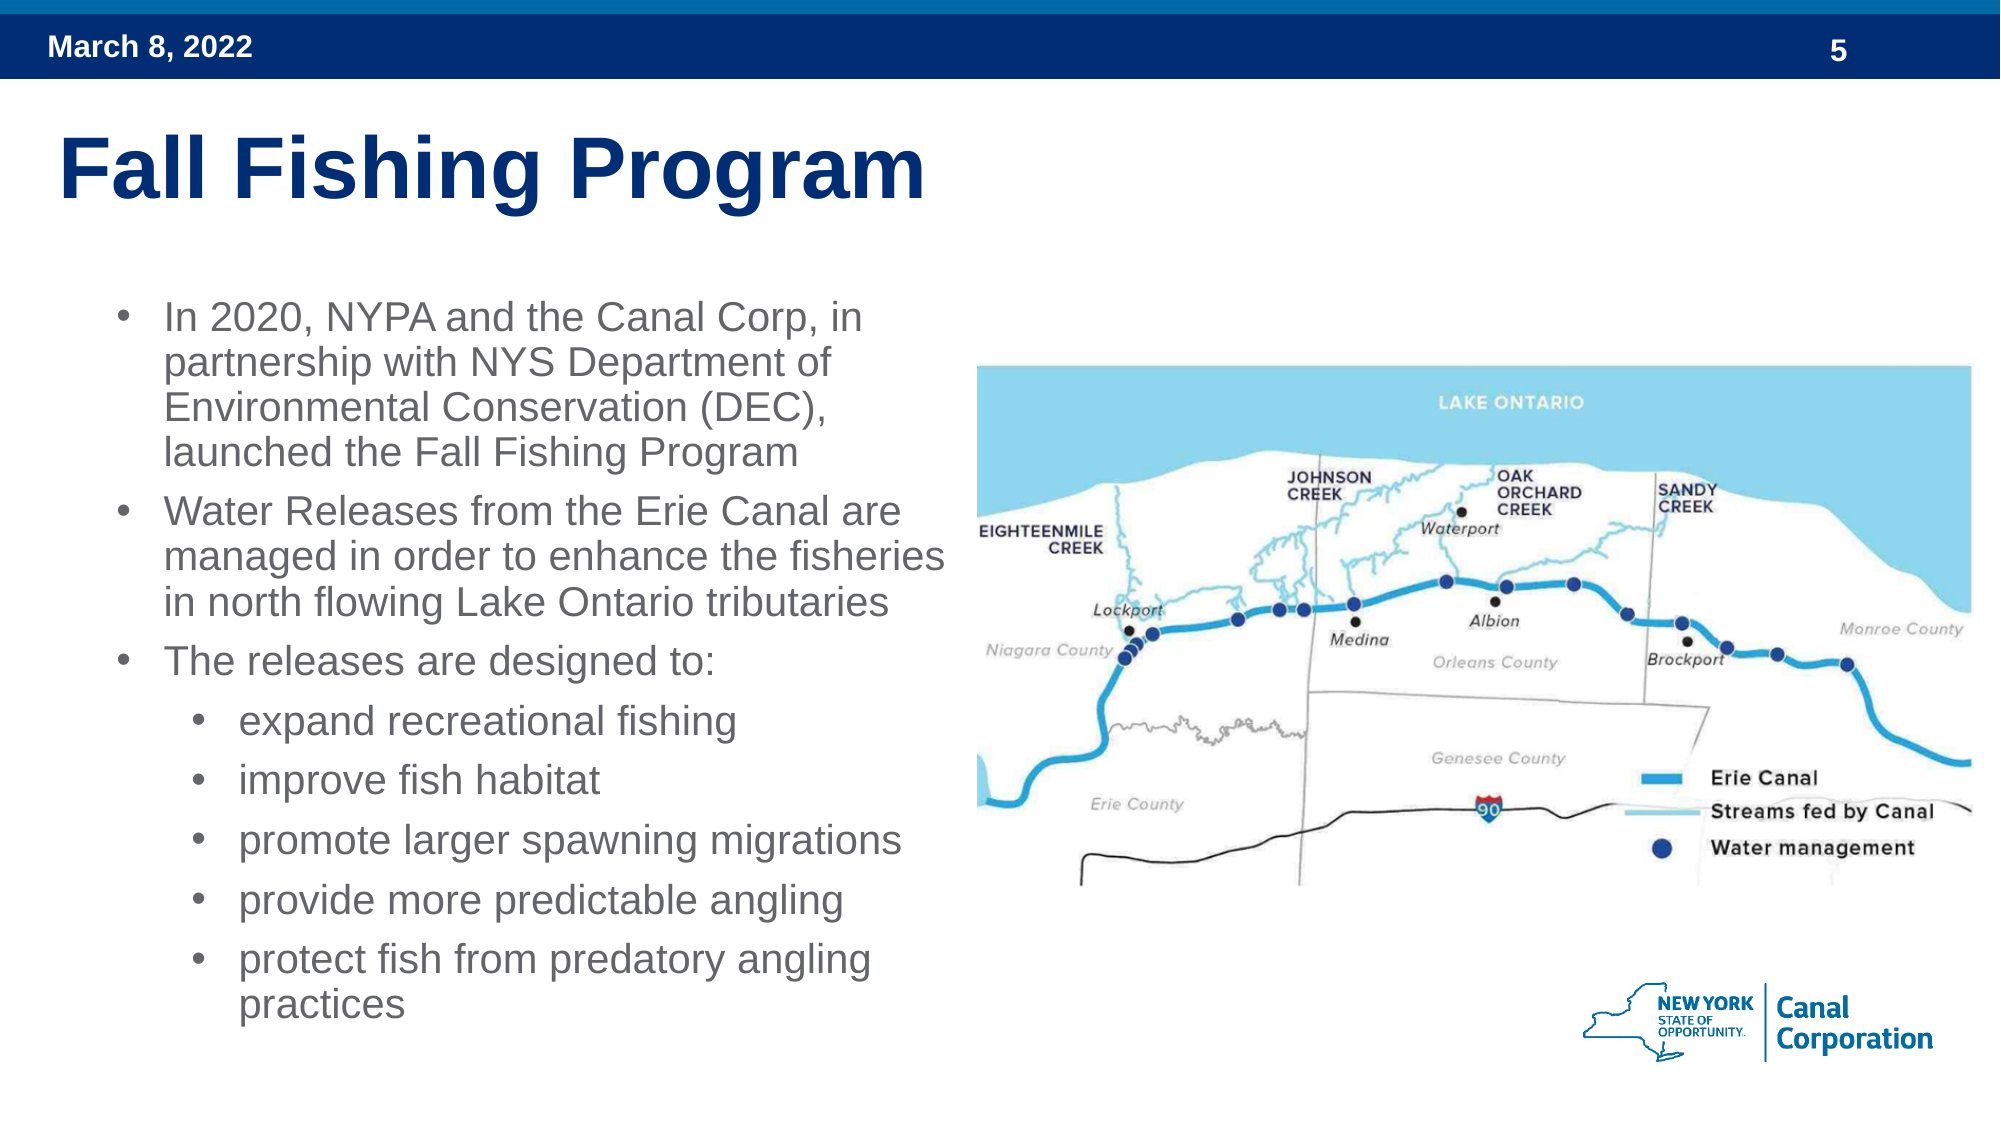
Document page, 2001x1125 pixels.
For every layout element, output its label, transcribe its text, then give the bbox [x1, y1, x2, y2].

list In 2020, NYPA and the Canal Corp, in partnership with NYS Department of Environmental Conservation (DEC), launched the Fall Fishing Program Water Releases from the Erie Canal are managed in order to enhance the fisheries in north flowing Lake Ontario tributaries The releases are designed to: expand recreational fishing improve fish habitat promote larger spawning migrations provide more predictable angling protect fish from predatory angling practices [101, 287, 971, 1047]
picture [977, 363, 1974, 893]
picture [1583, 982, 1933, 1062]
title Fall Fishing Program [43, 98, 1906, 243]
